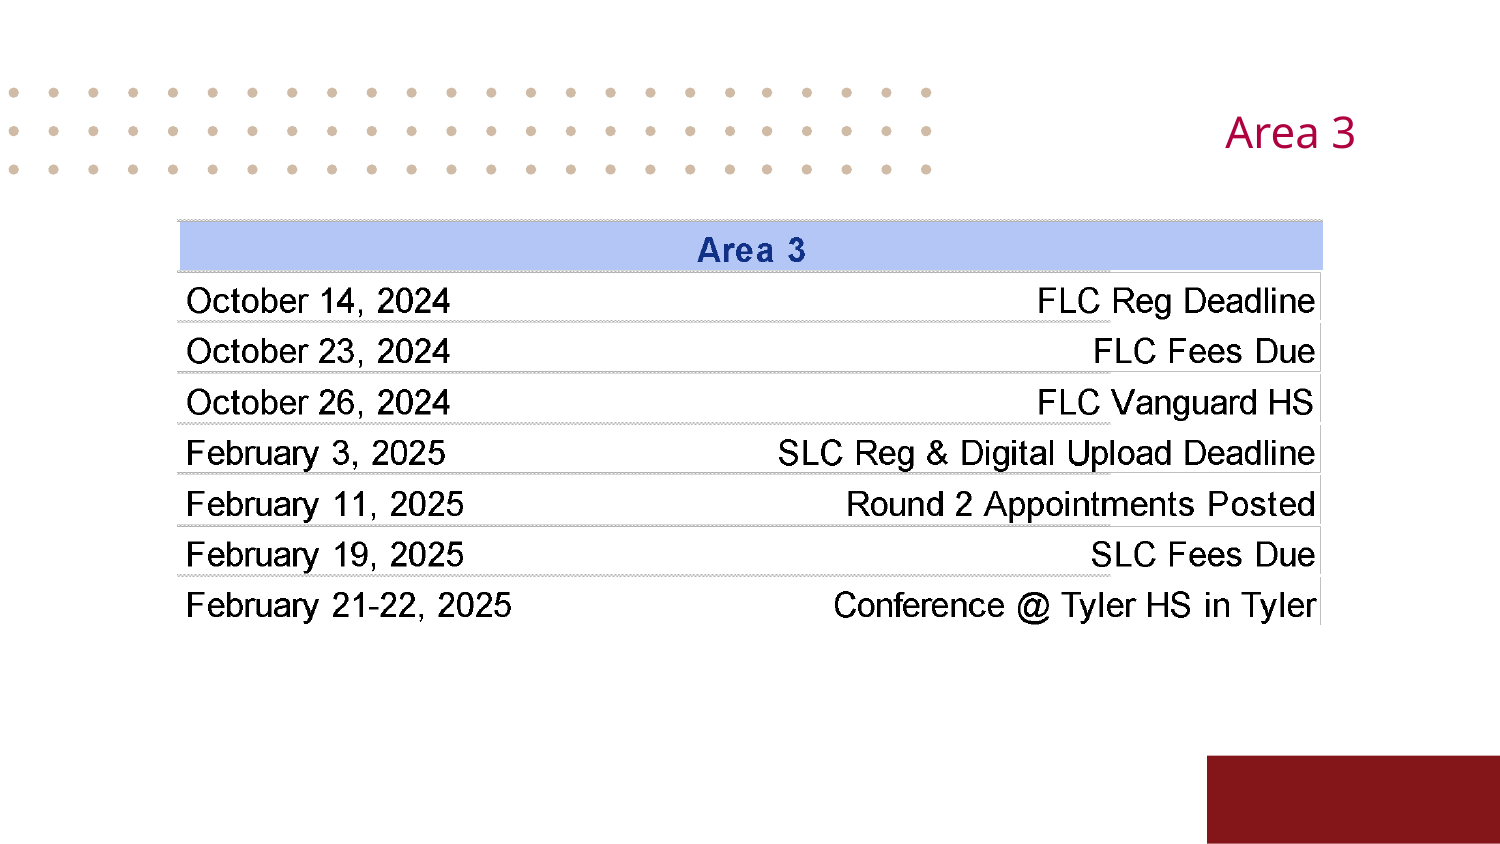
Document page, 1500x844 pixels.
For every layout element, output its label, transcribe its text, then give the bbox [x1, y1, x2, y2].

title Area 3 [947, 80, 1383, 183]
picture [177, 219, 1323, 625]
